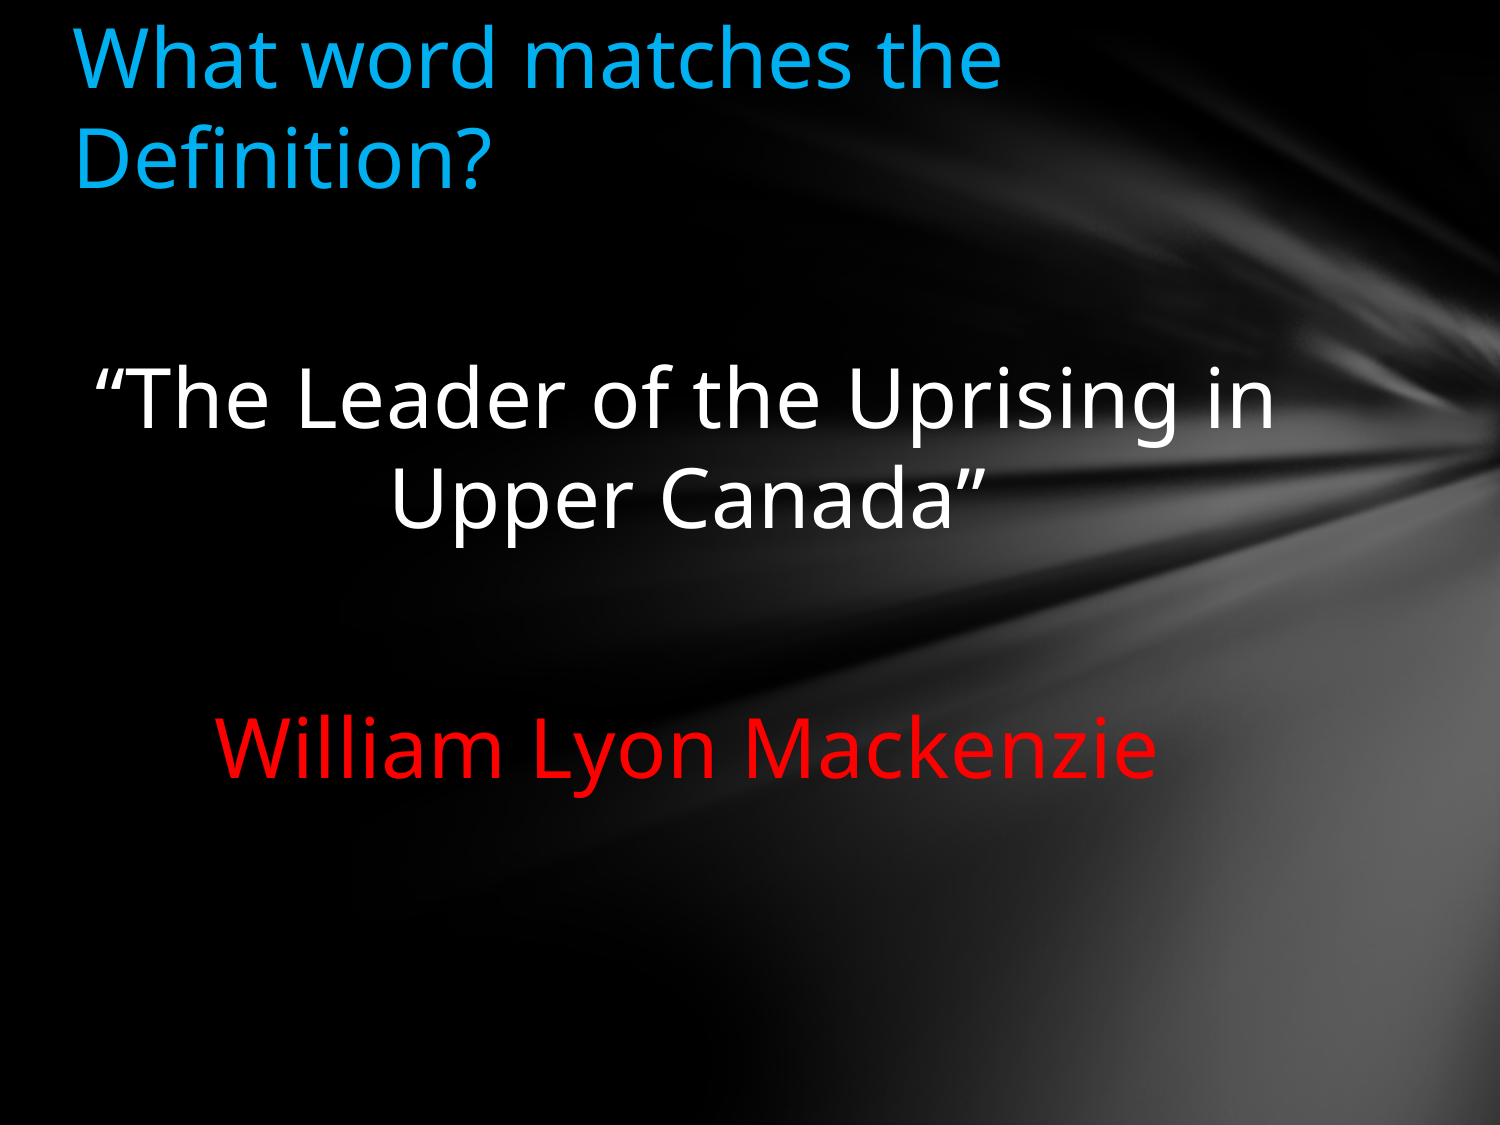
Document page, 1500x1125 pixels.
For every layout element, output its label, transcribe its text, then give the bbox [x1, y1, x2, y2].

title What word matches the Definition? [57, 37, 1318, 213]
list “The Leader of the Uprising in Upper Canada” William Lyon Mackenzie [57, 338, 1318, 1015]
